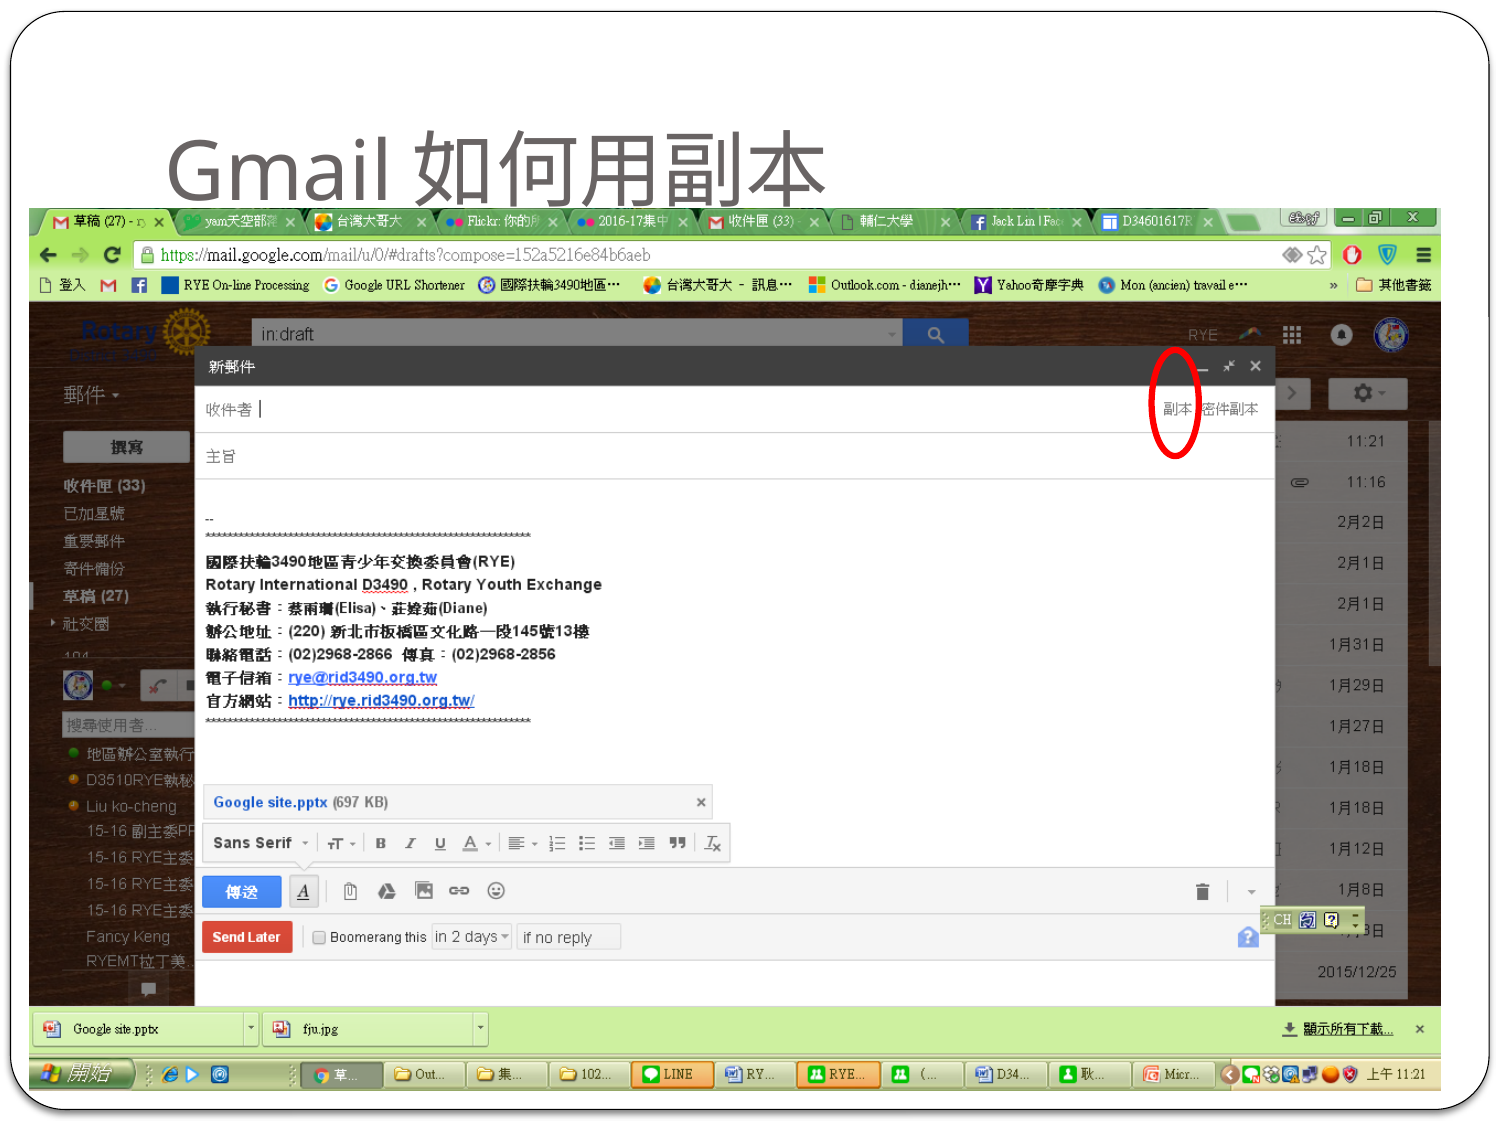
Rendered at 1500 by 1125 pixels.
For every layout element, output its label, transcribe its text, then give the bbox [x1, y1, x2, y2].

picture [29, 207, 1442, 1091]
title Gmail如何用副本 [150, 45, 1425, 207]
